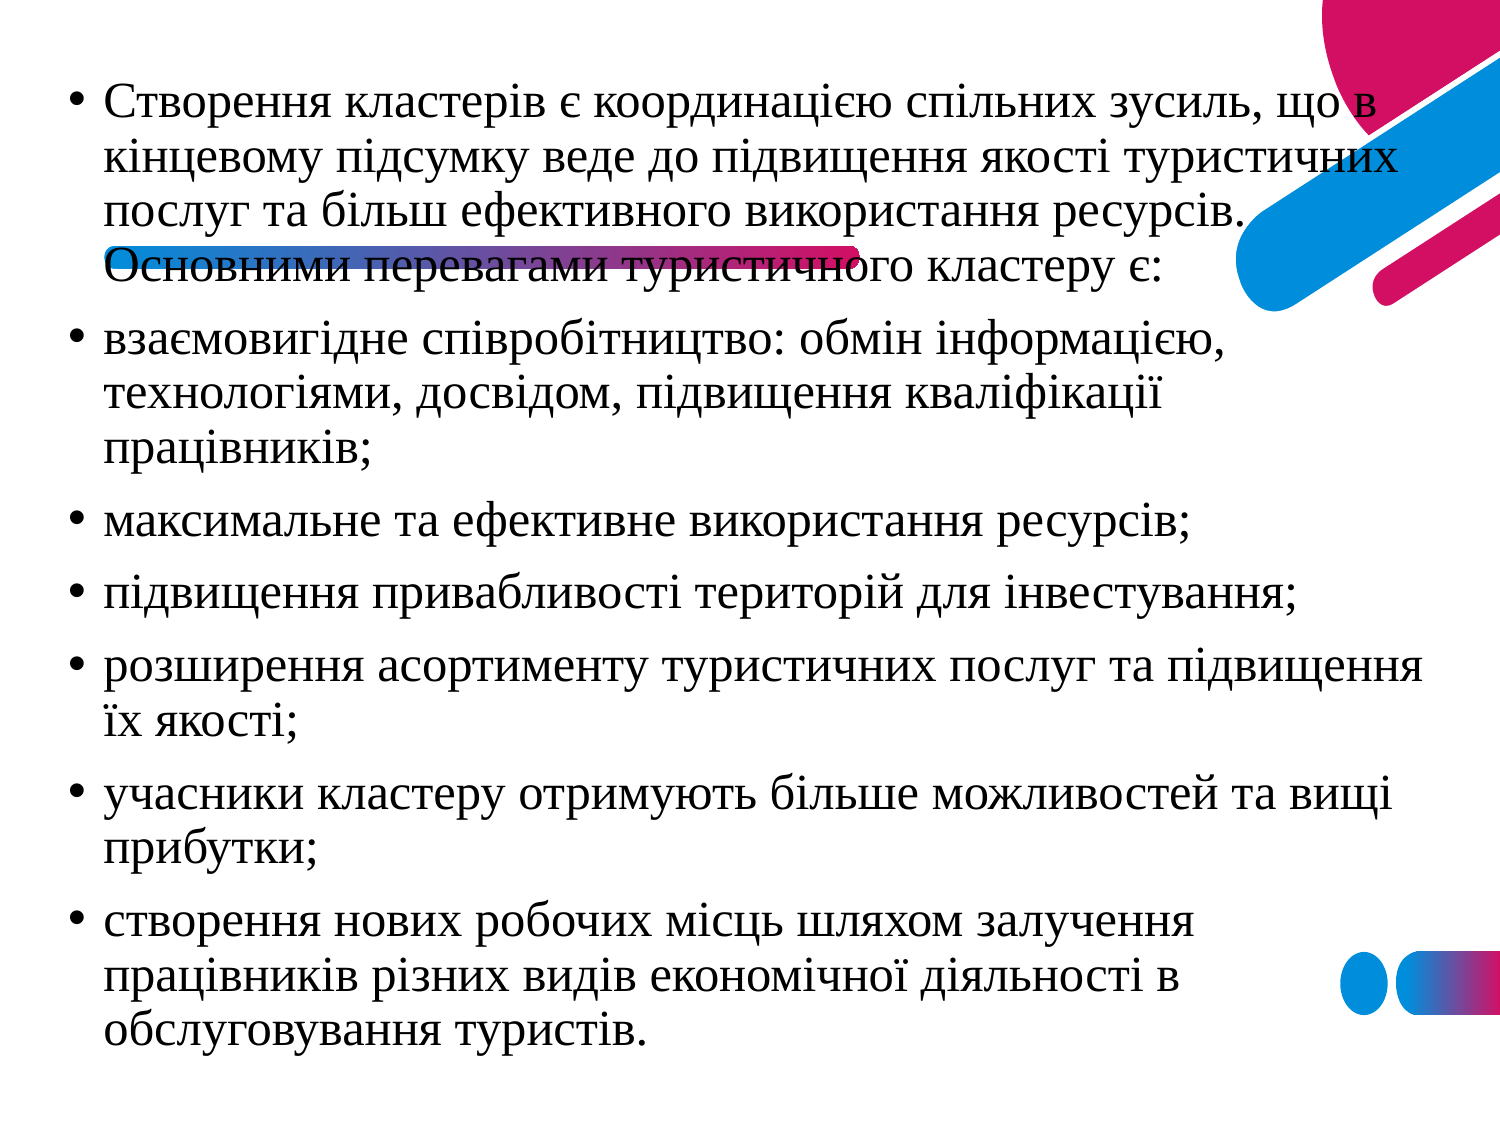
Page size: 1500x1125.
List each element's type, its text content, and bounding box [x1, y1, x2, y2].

list Створення кластерів є координацією спільних зусиль, що в кінцевому підсумку веде до підвищення якості туристичних послуг та більш ефективного використання ресурсів. Основними перевагами туристичного кластеру є: взаємовигідне співробітництво: обмін інформацією, технологіями, досвідом, підвищення кваліфікації працівників; максимальне та ефективне використання ресурсів; підвищення привабливості територій для інвестування; розширення асортименту туристичних послуг та підвищення їх якості; учасники кластеру отримують більше можливостей та вищі прибутки; створення нових робочих місць шляхом залучення працівників різних видів економічної діяльності в обслуговування туристів. [53, 66, 1449, 1072]
